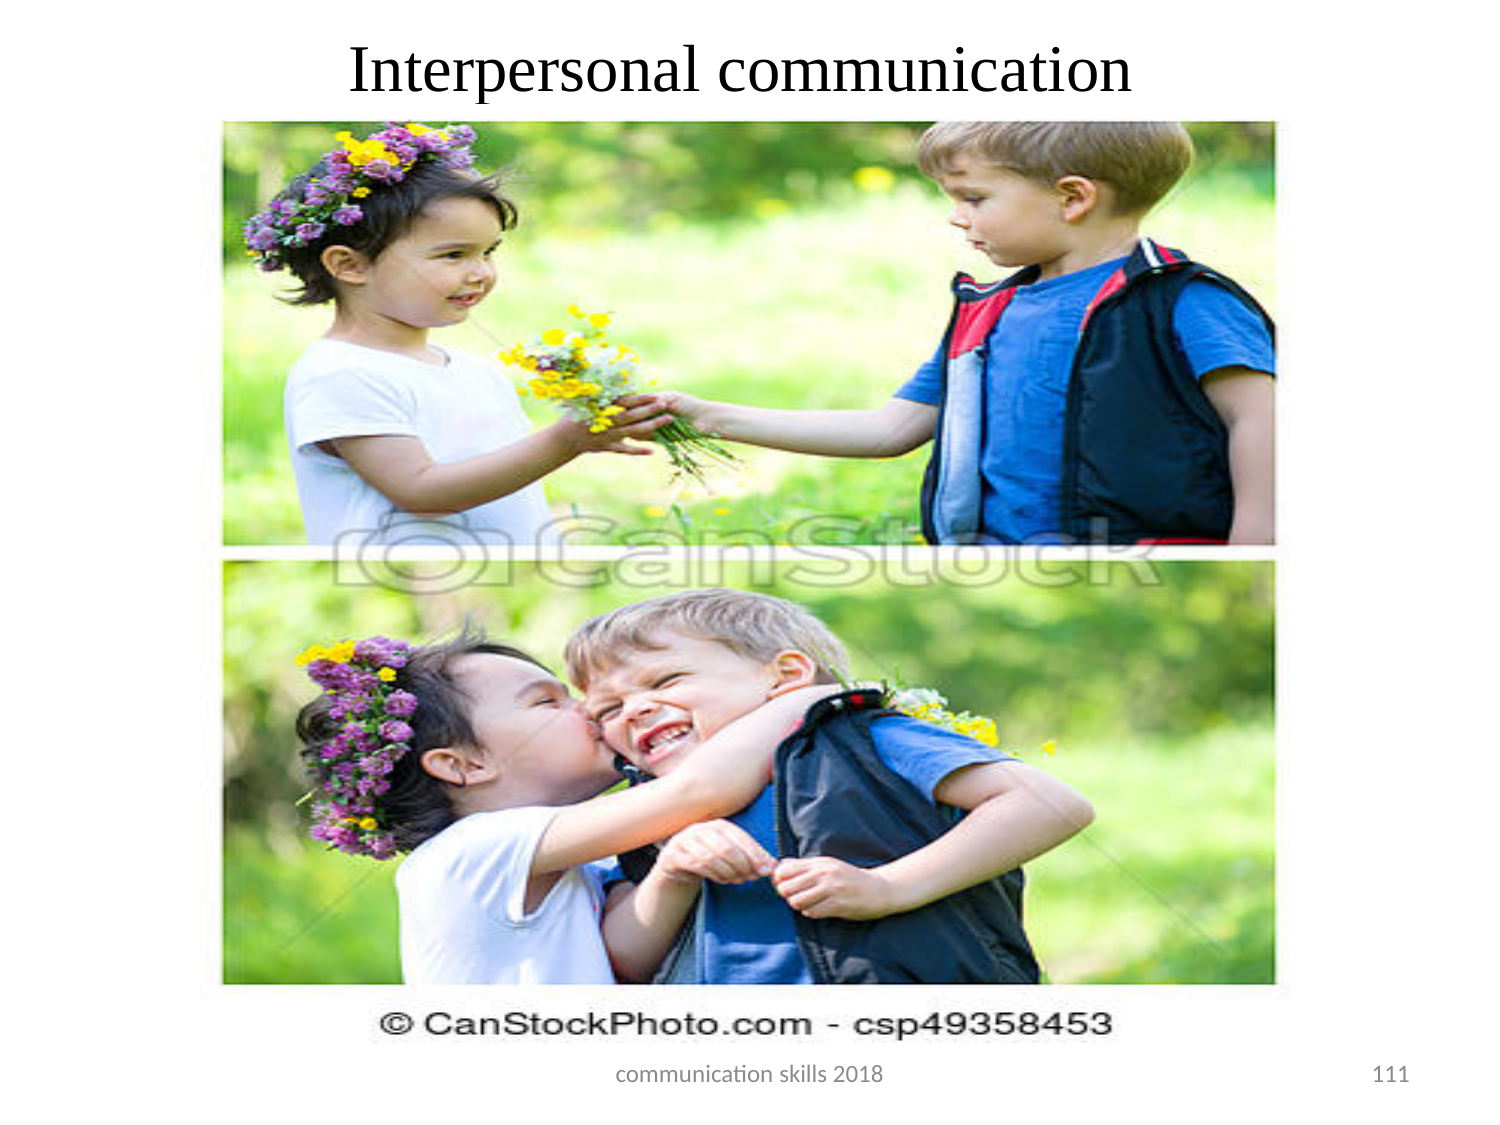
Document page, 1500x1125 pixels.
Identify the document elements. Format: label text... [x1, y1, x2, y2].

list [199, 104, 1301, 1043]
footer communication skills 2018 [512, 1052, 988, 1103]
slide_number 111 [1074, 1042, 1425, 1103]
title Interpersonal communication [75, 24, 1425, 105]
